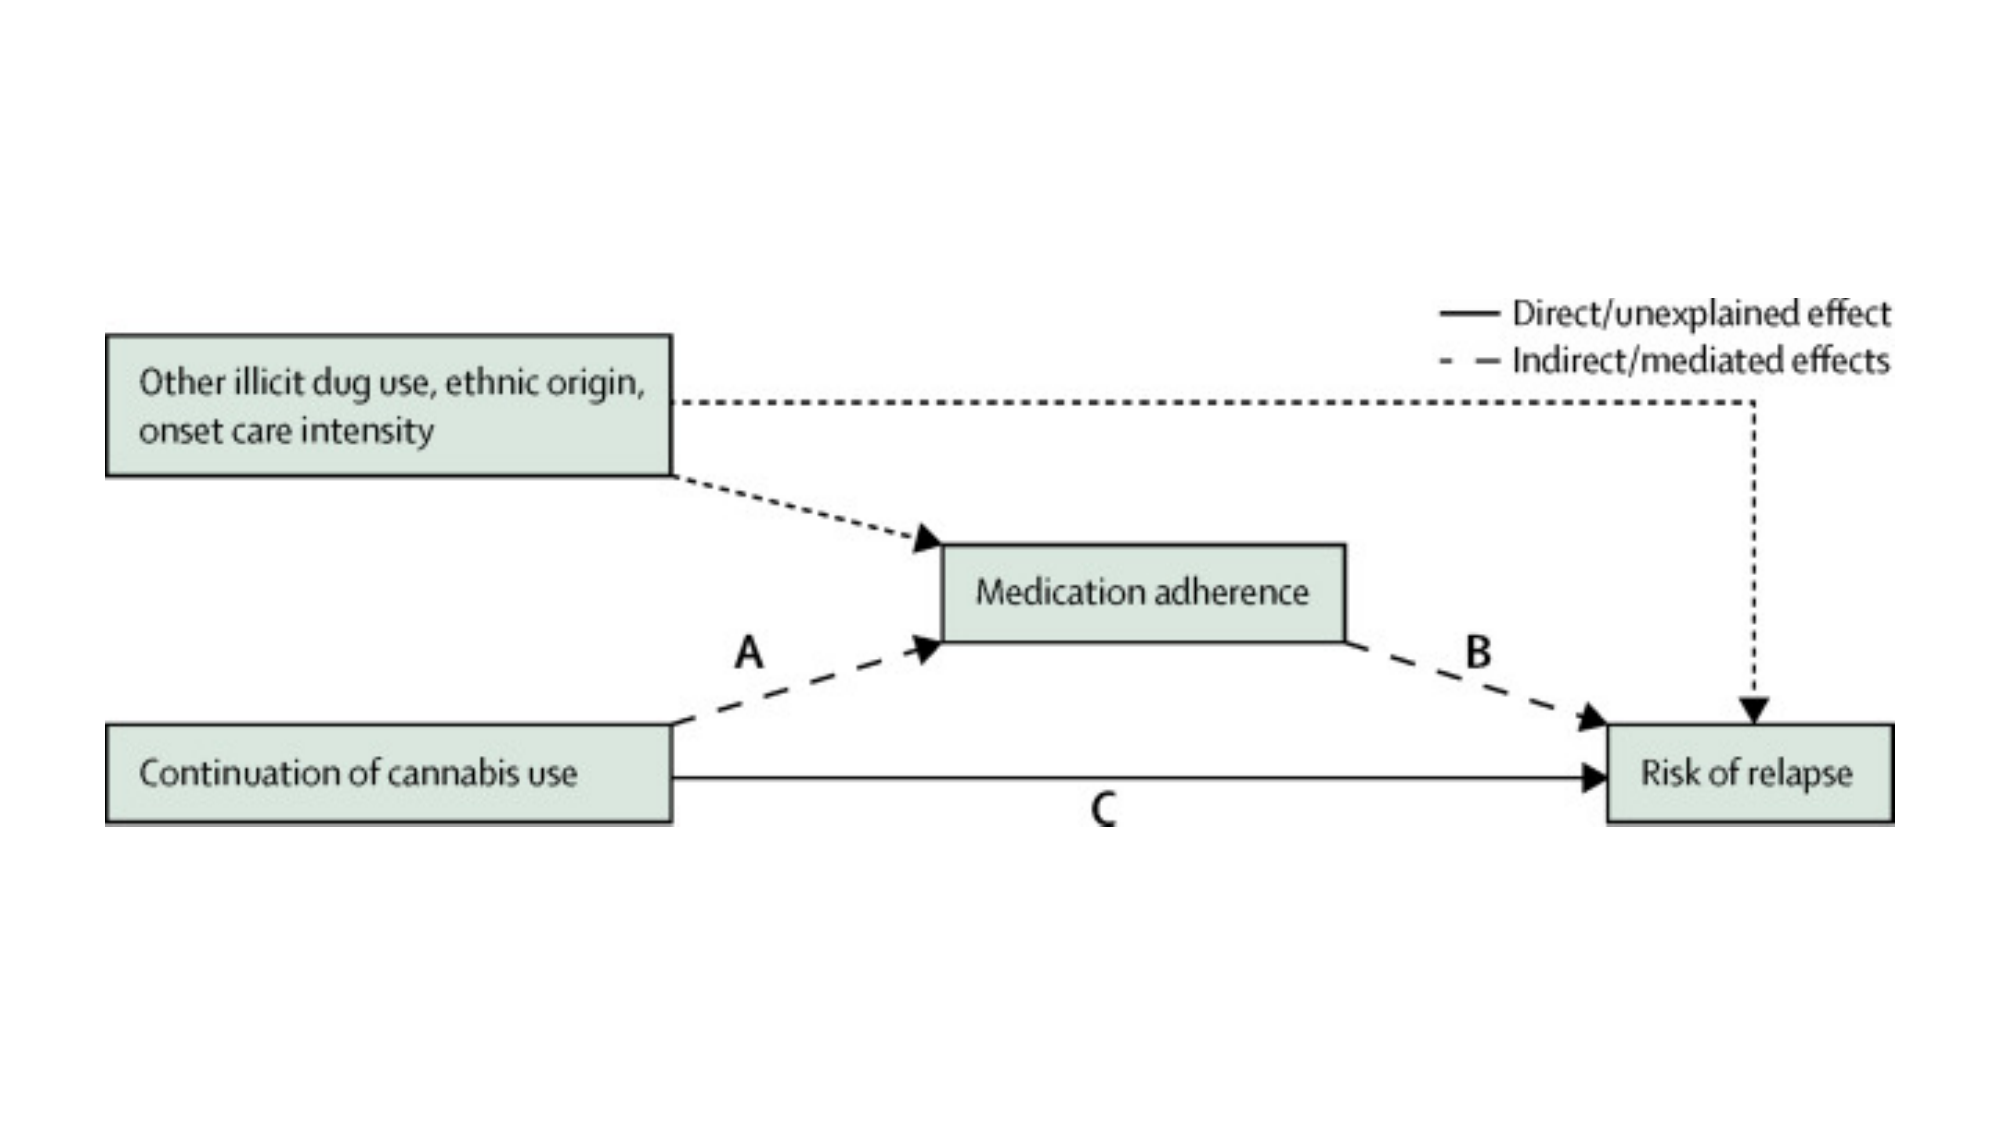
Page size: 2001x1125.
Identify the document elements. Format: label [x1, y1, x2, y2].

picture [105, 298, 1895, 827]
